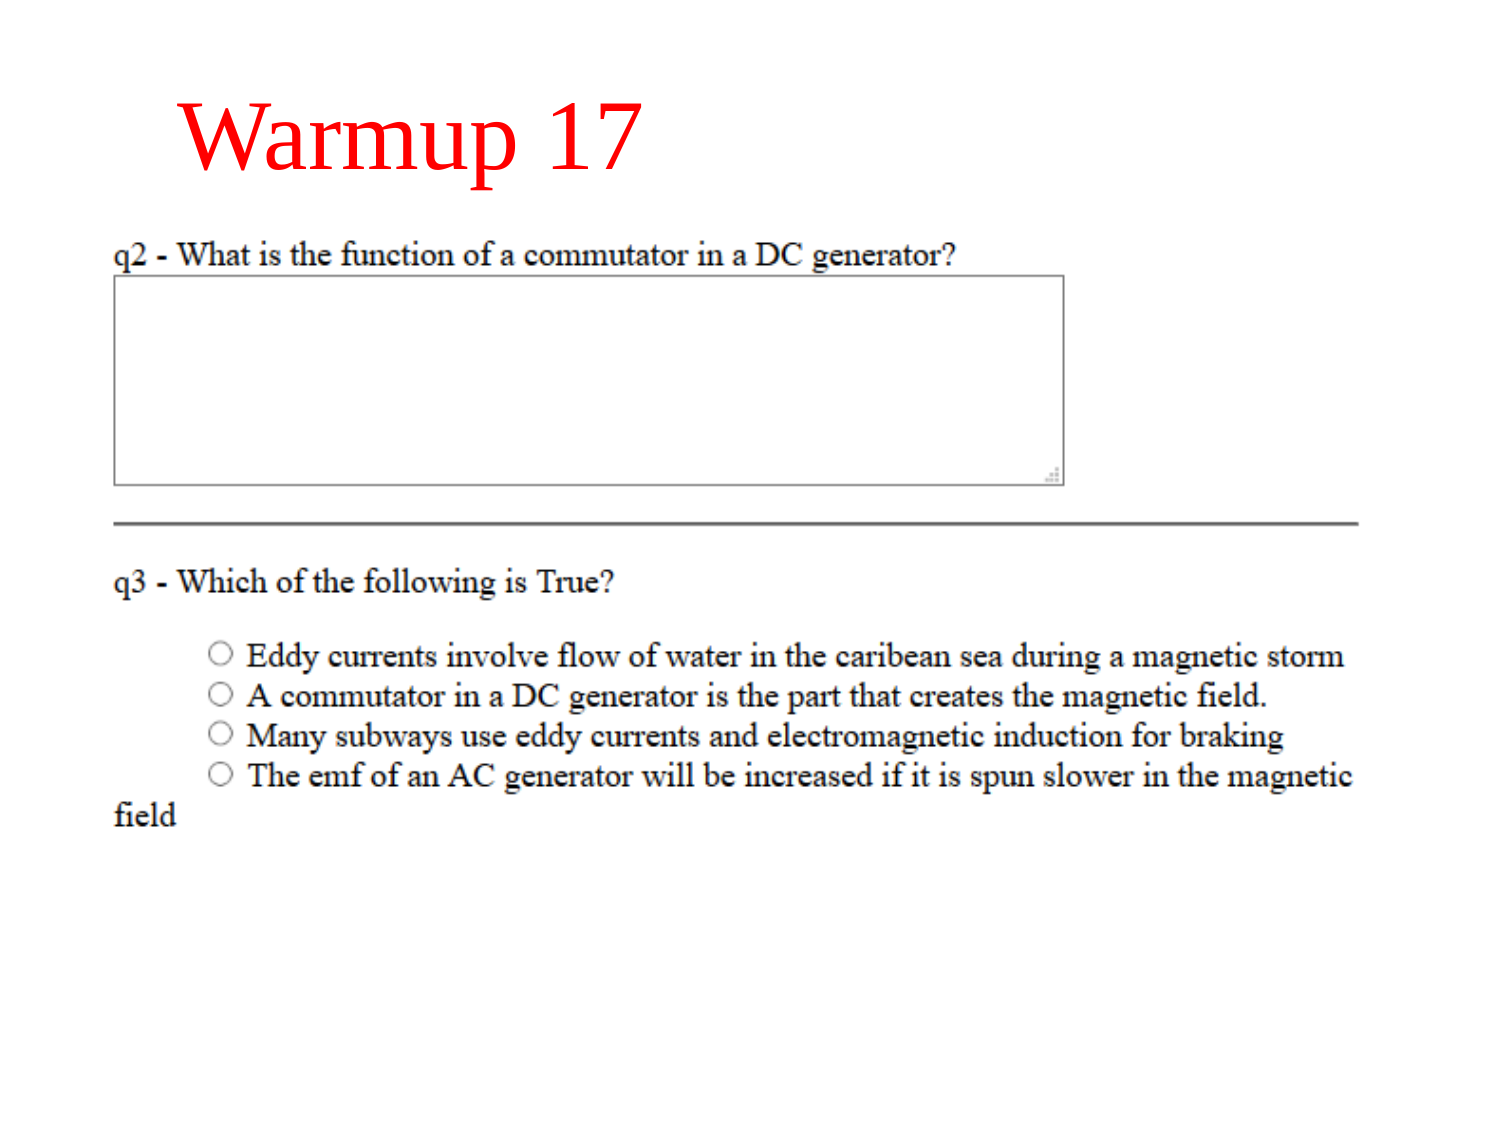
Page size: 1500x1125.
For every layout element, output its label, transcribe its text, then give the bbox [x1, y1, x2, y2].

text_box Warmup 17 [162, 62, 1250, 198]
picture [112, 224, 1363, 863]
